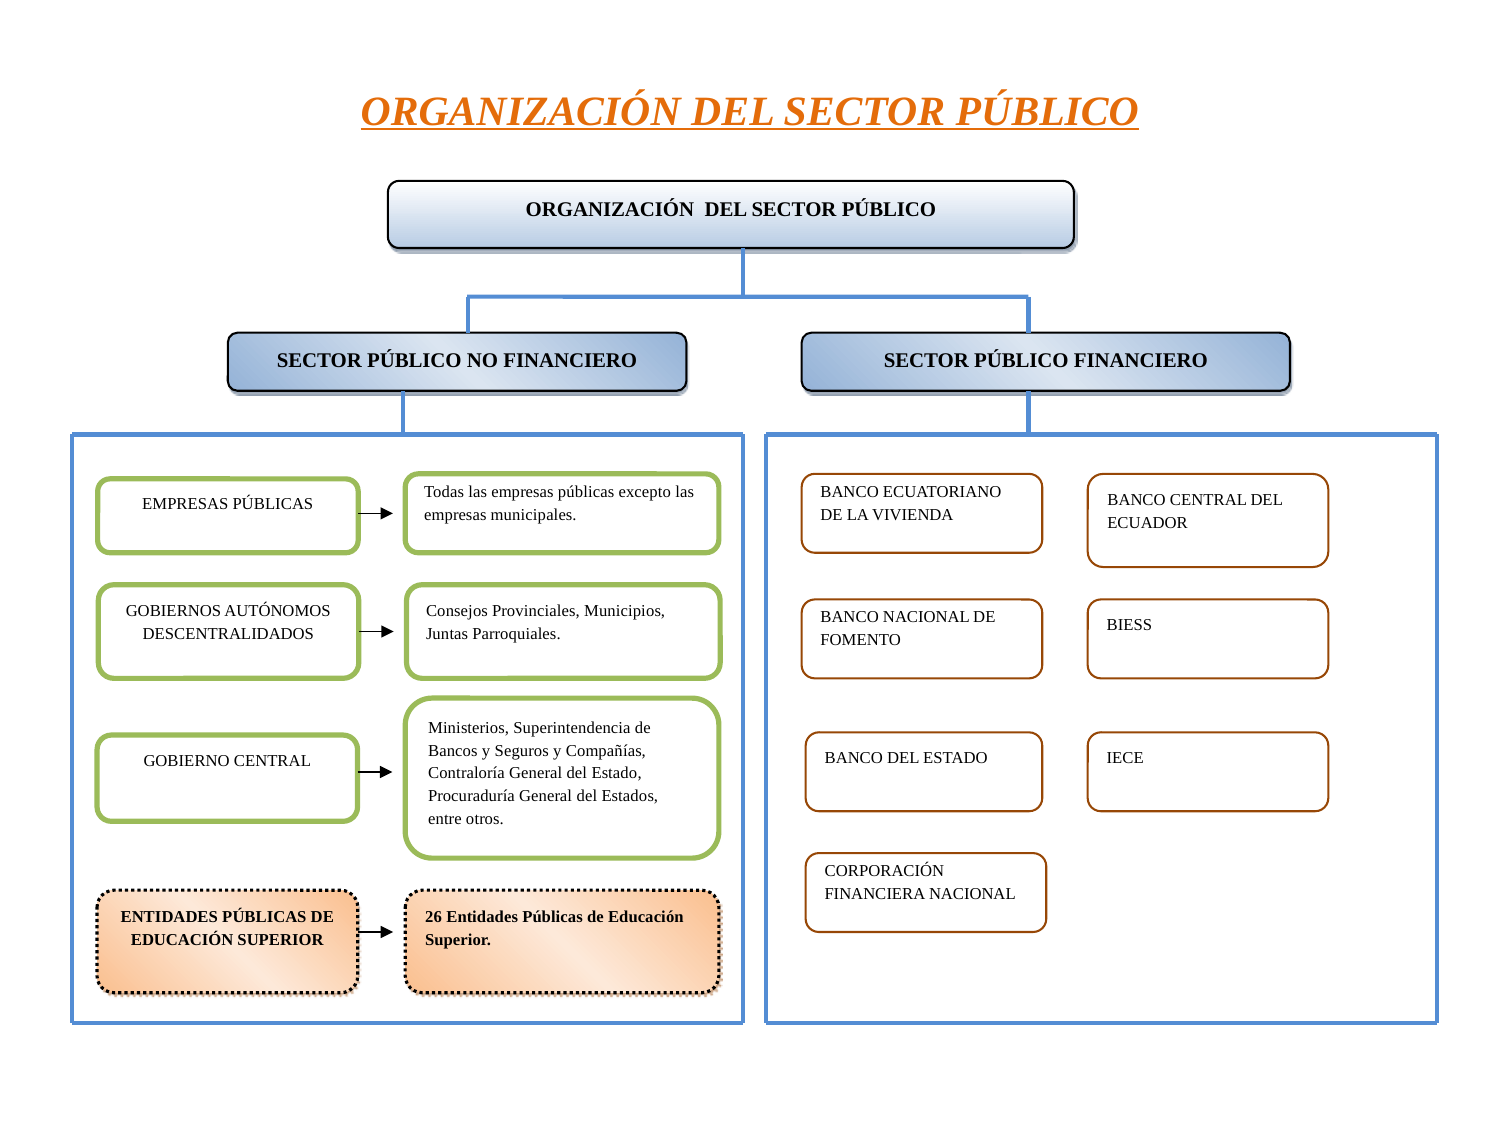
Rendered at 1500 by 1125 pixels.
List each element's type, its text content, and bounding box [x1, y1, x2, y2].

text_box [71, 180, 1438, 1024]
title ORGANIZACIÓN DEL SECTOR PÚBLICO [75, 45, 1425, 173]
